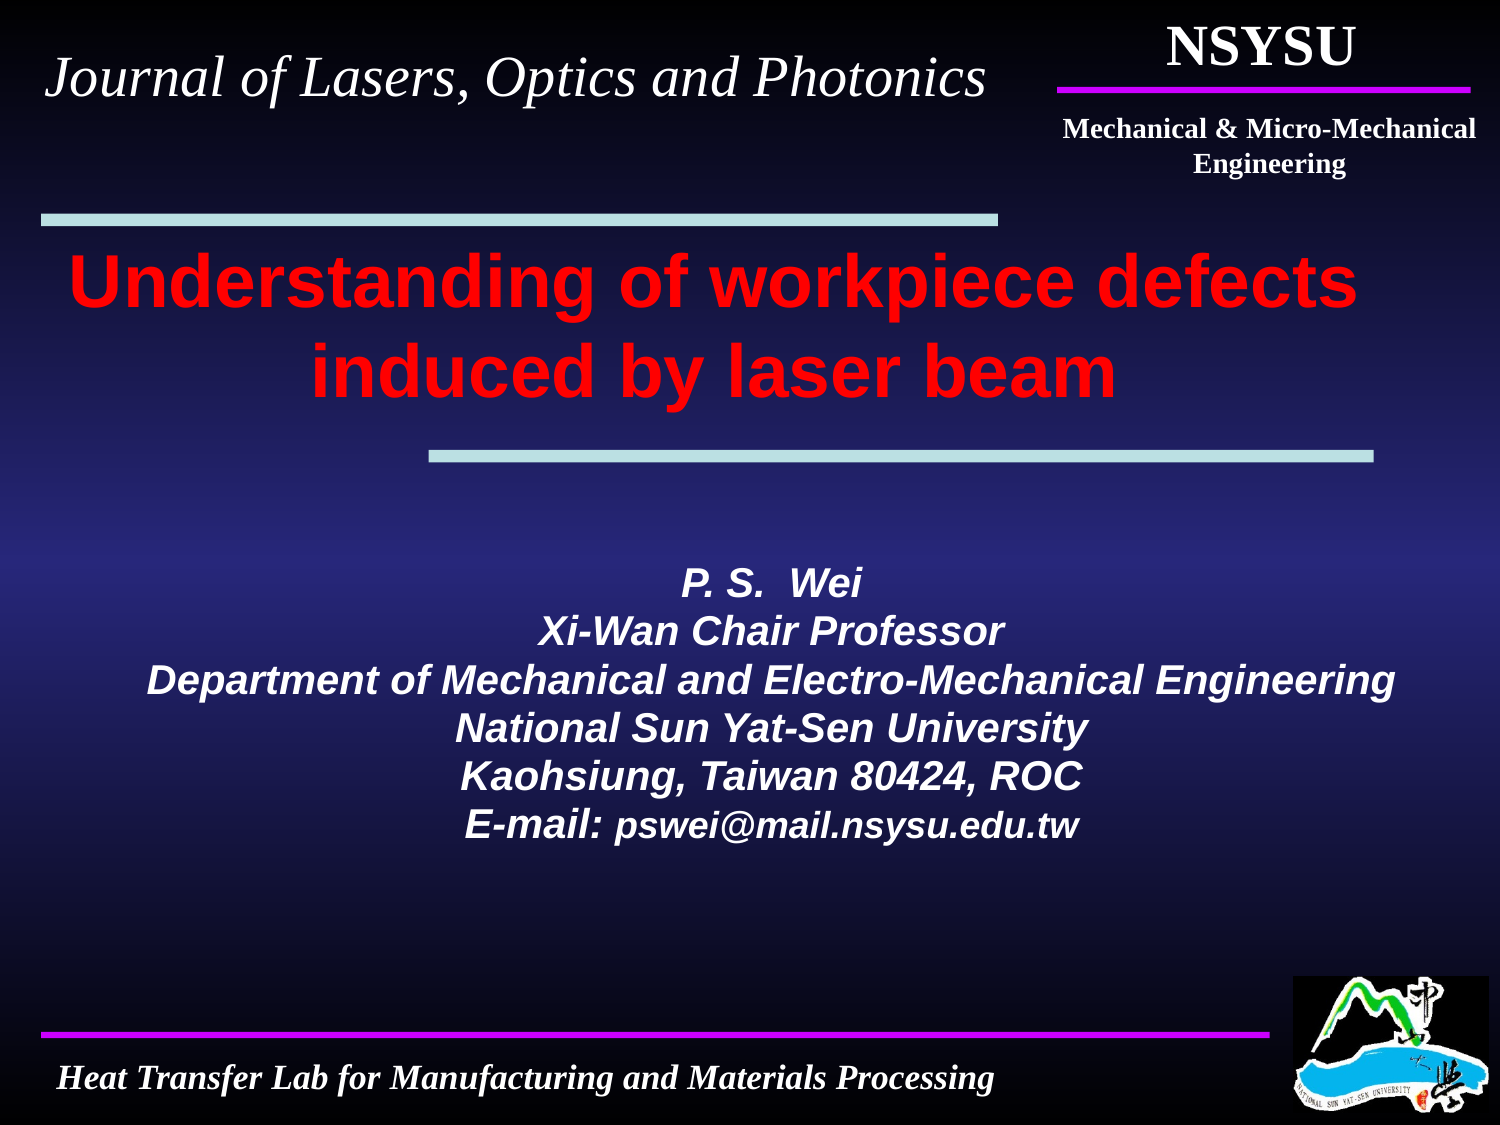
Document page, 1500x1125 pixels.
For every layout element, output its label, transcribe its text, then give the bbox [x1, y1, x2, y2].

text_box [1039, 0, 1500, 187]
text_box Understanding of workpiece defects induced by laser beam [0, 140, 1430, 519]
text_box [40, 975, 1489, 1113]
subtitle P. S. Wei Xi-Wan Chair Professor Department of Mechanical and Electro-Mechanical Engineering National Sun Yat-Sen University Kaohsiung, Taiwan 80424, ROC E-mail: pswei@mail.nsysu.edu.tw [48, 558, 1496, 1125]
text_box Journal of Lasers, Optics and Photonics [29, 31, 1033, 116]
